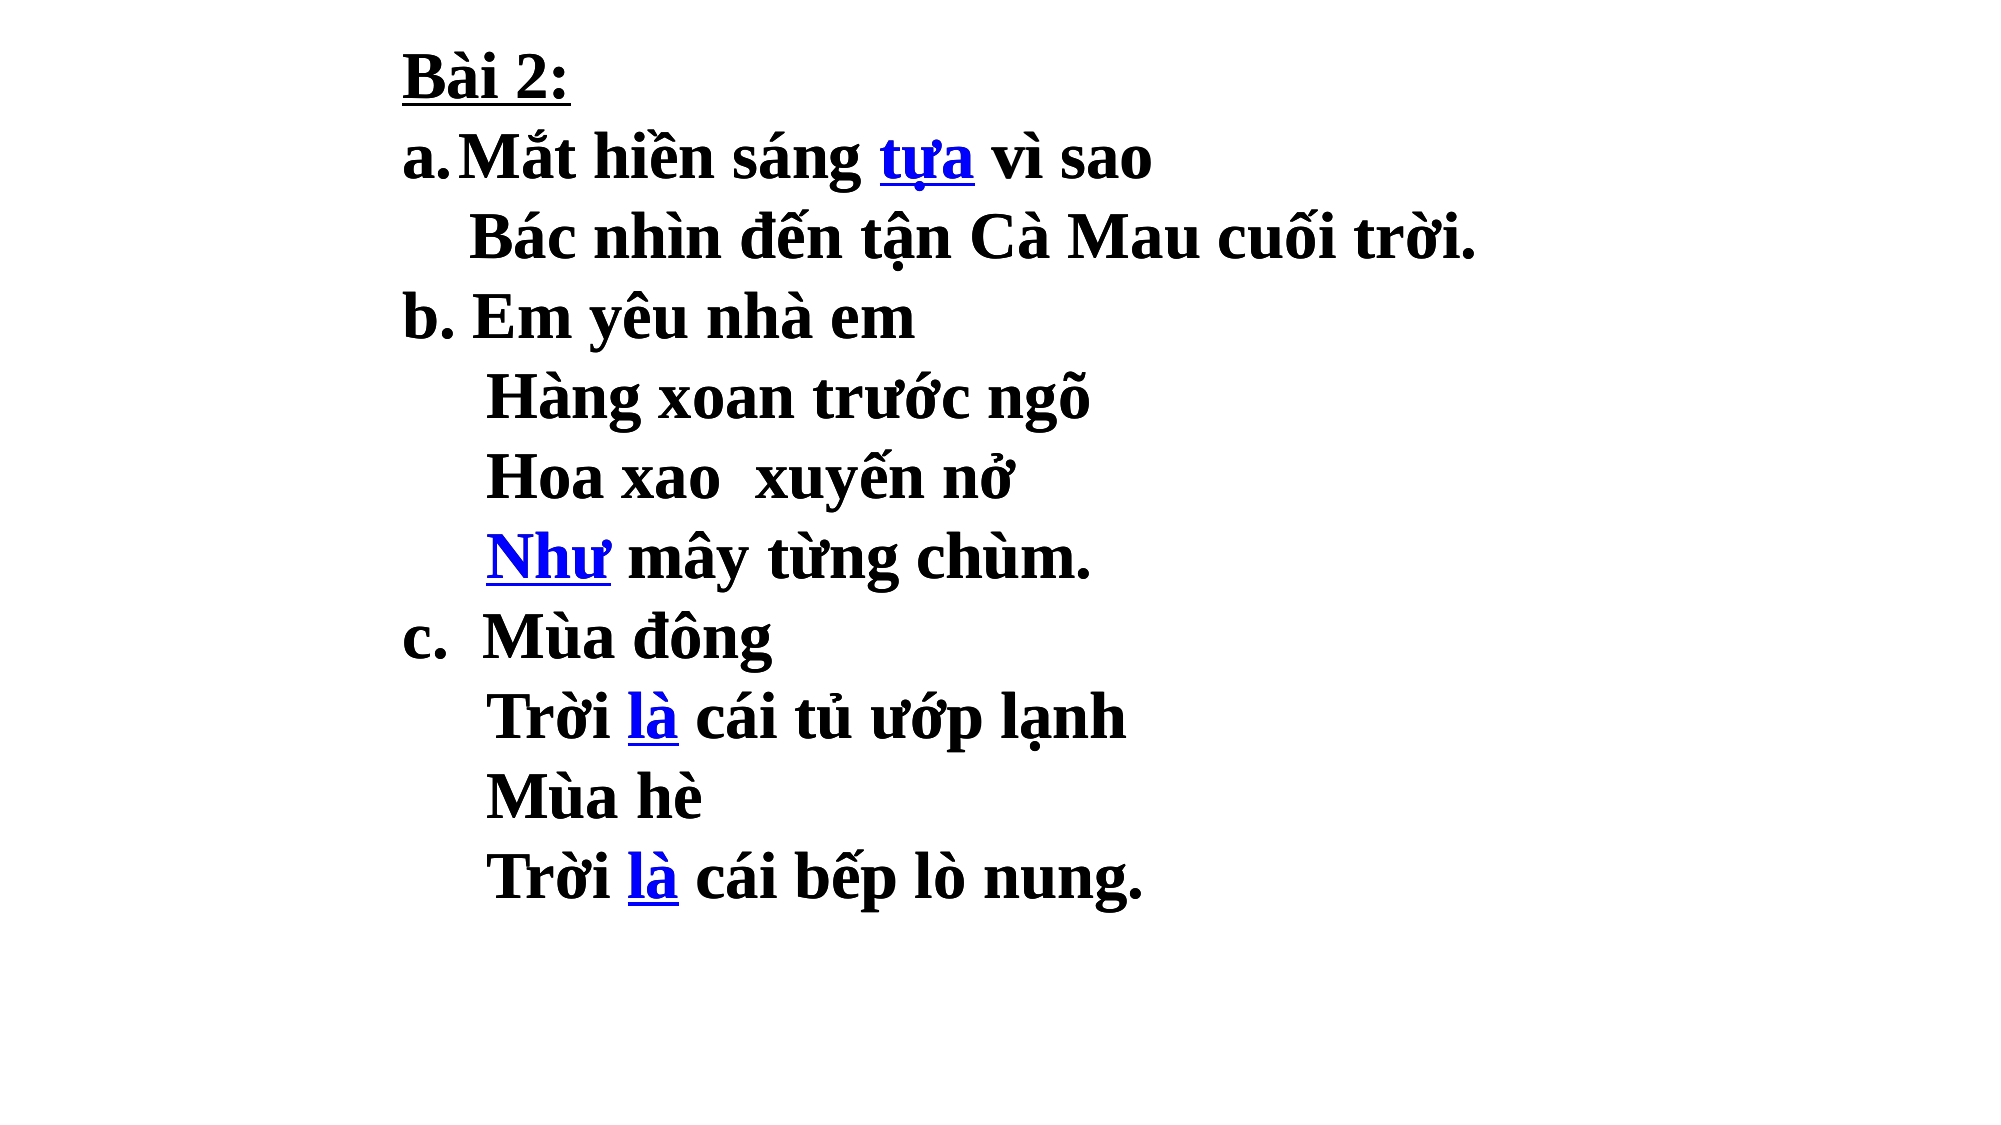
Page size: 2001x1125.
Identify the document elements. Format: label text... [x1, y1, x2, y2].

text_box Bài 2: Mắt hiền sáng tựa vì sao Bác nhìn đến tận Cà Mau cuối trời. b. Em yêu nhà em Hàng xoan trước ngõ Hoa xao xuyến nở Như mây từng chùm. c. Mùa đông Trời là cái tủ ướp lạnh Mùa hè Trời là cái bếp lò nung. [387, 24, 1575, 920]
